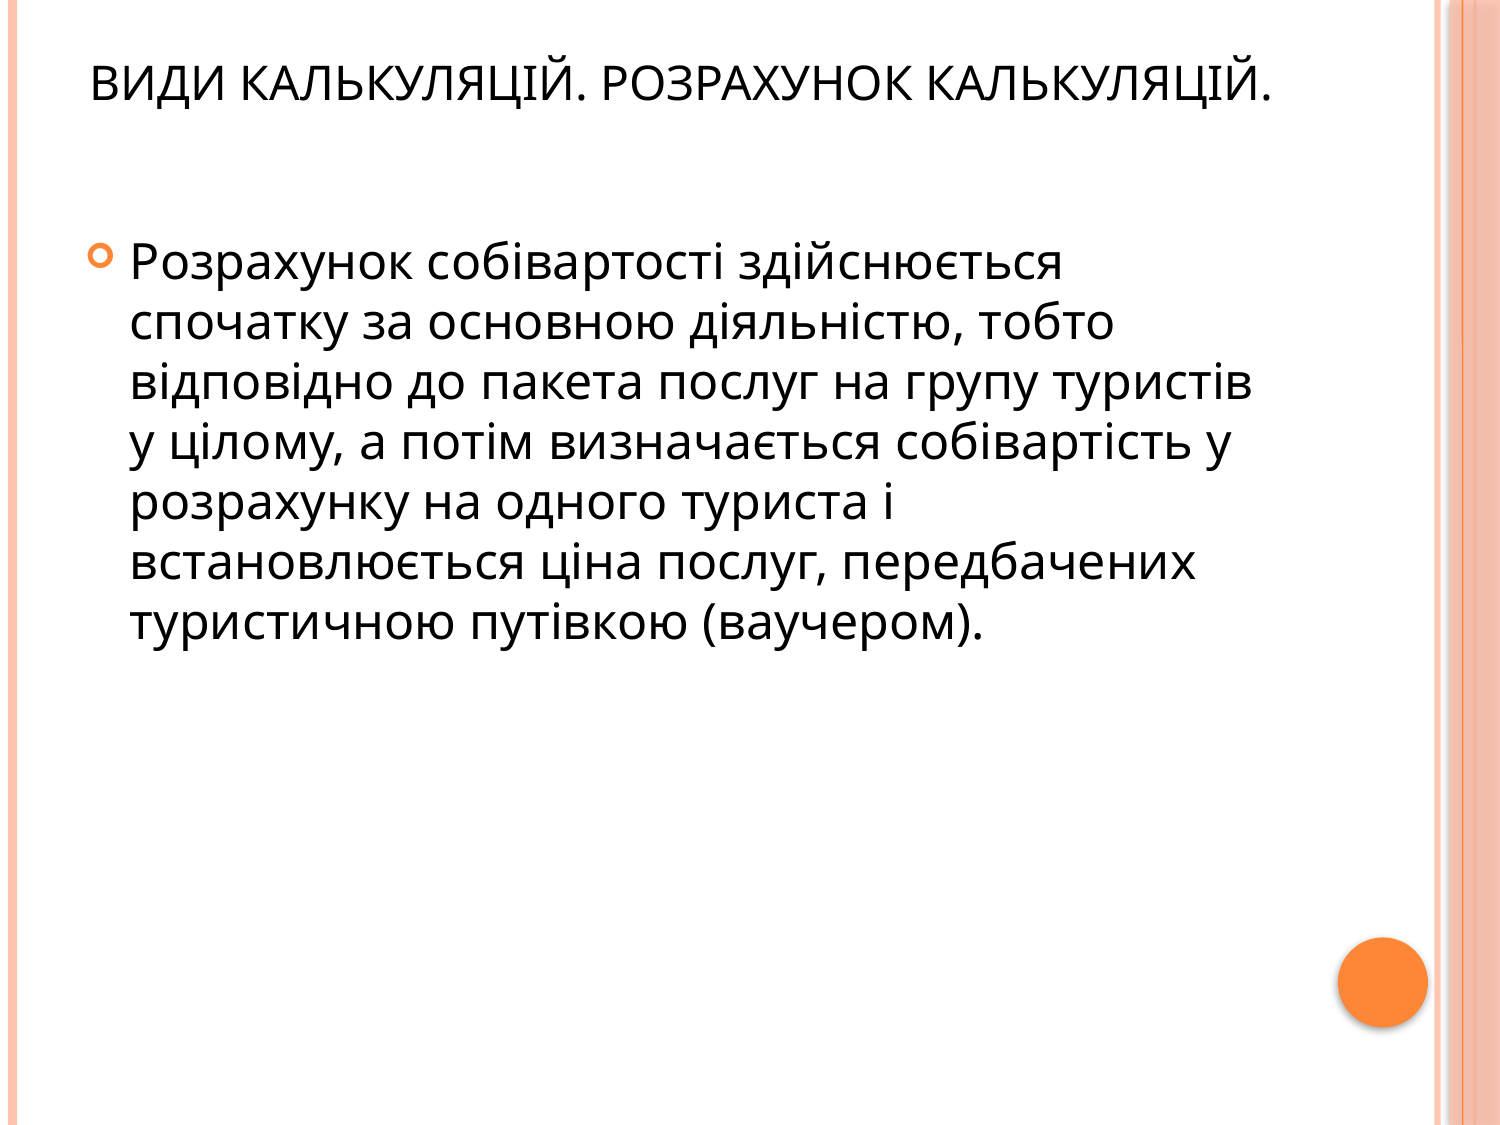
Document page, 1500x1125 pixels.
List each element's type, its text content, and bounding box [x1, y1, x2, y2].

title Види калькуляцій. Розрахунок калькуляцій. [75, 45, 1300, 233]
list Розрахунок собівартості здійснюється спочатку за основною діяльністю, тобто відповідно до пакета послуг на групу туристів у цілому, а потім визначається собівартість у розрахунку на одного туриста і встановлюється ціна послуг, передбачених туристичною путівкою (ваучером). [70, 222, 1296, 1023]
